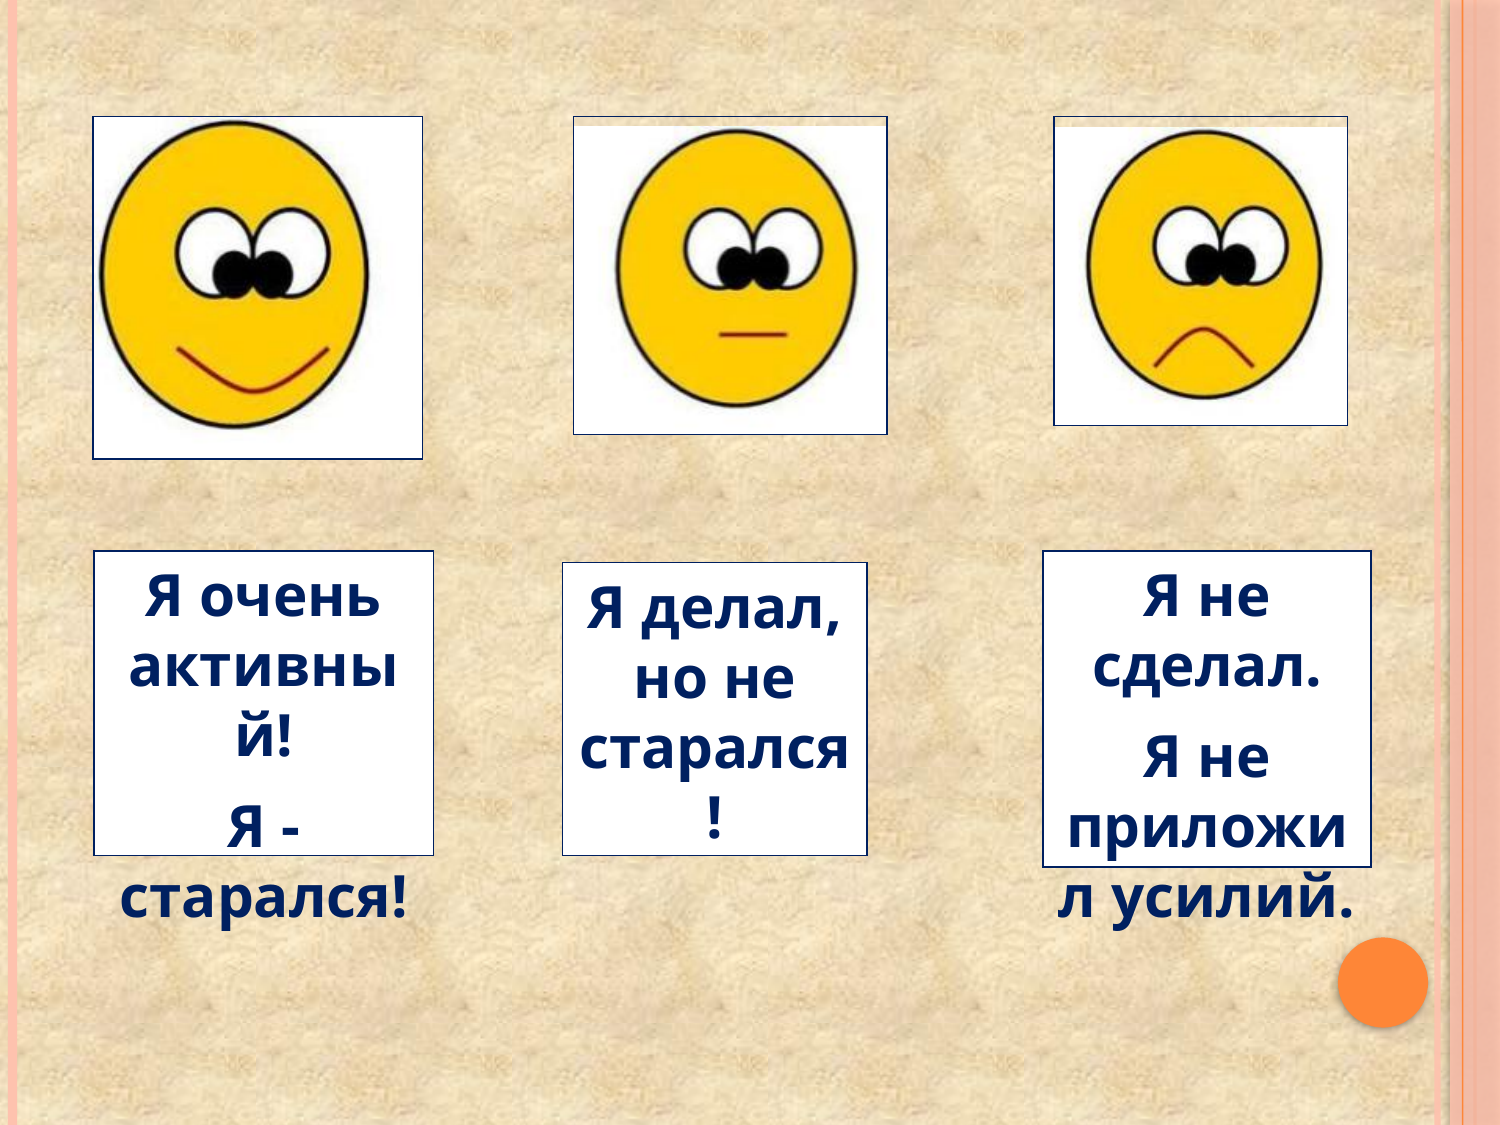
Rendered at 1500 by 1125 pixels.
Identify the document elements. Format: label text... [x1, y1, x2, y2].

text_box Я очень активный! Я - старался! [93, 550, 434, 856]
picture [1441, 0, 1449, 1125]
picture [18, 0, 1434, 1125]
picture [0, 0, 7, 1125]
text_box Я делал, но не старался! [562, 562, 868, 856]
text_box Я не сделал. Я не приложил усилий. [1042, 550, 1371, 868]
